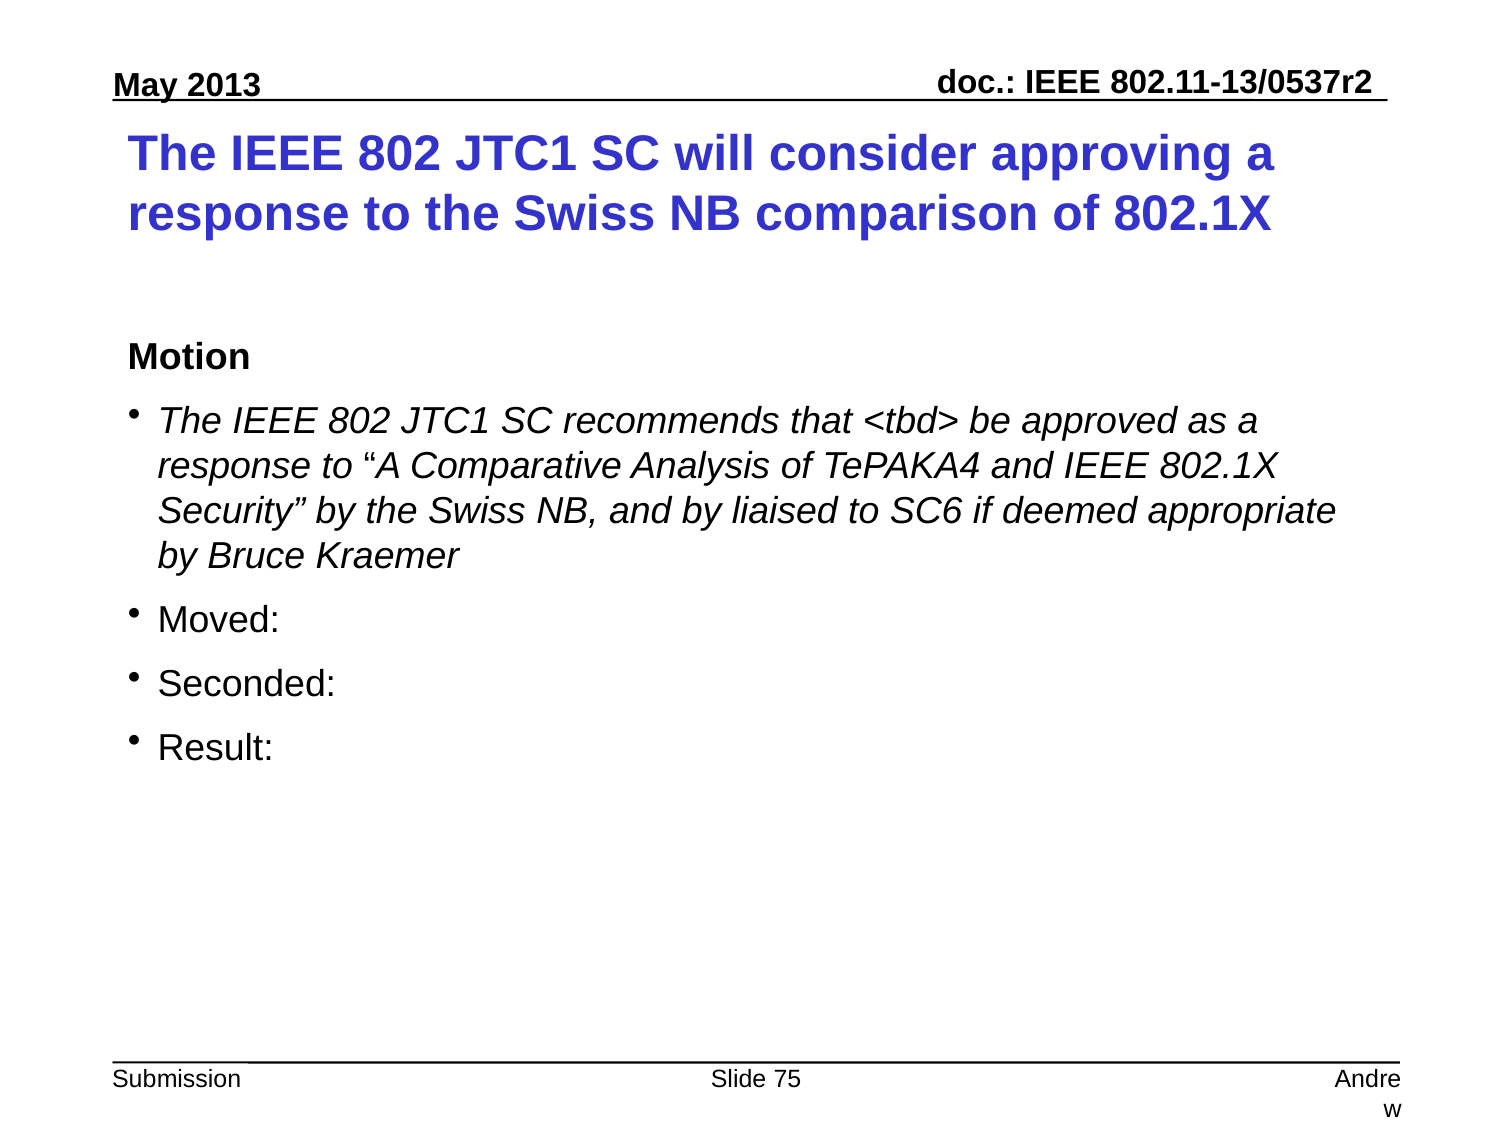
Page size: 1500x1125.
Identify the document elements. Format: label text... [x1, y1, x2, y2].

list Motion The IEEE 802 JTC1 SC recommends that <tbd> be approved as a response to “A Comparative Analysis of TePAKA4 and IEEE 802.1X Security” by the Swiss NB, and by liaised to SC6 if deemed appropriate by Bruce Kraemer Moved: Seconded: Result: [112, 324, 1388, 1000]
footer Andrew Myles, Cisco [1320, 1061, 1402, 1093]
slide_number Slide 75 [709, 1061, 803, 1093]
title The IEEE 802 JTC1 SC will consider approving a response to the Swiss NB comparison of 802.1X [112, 112, 1388, 288]
